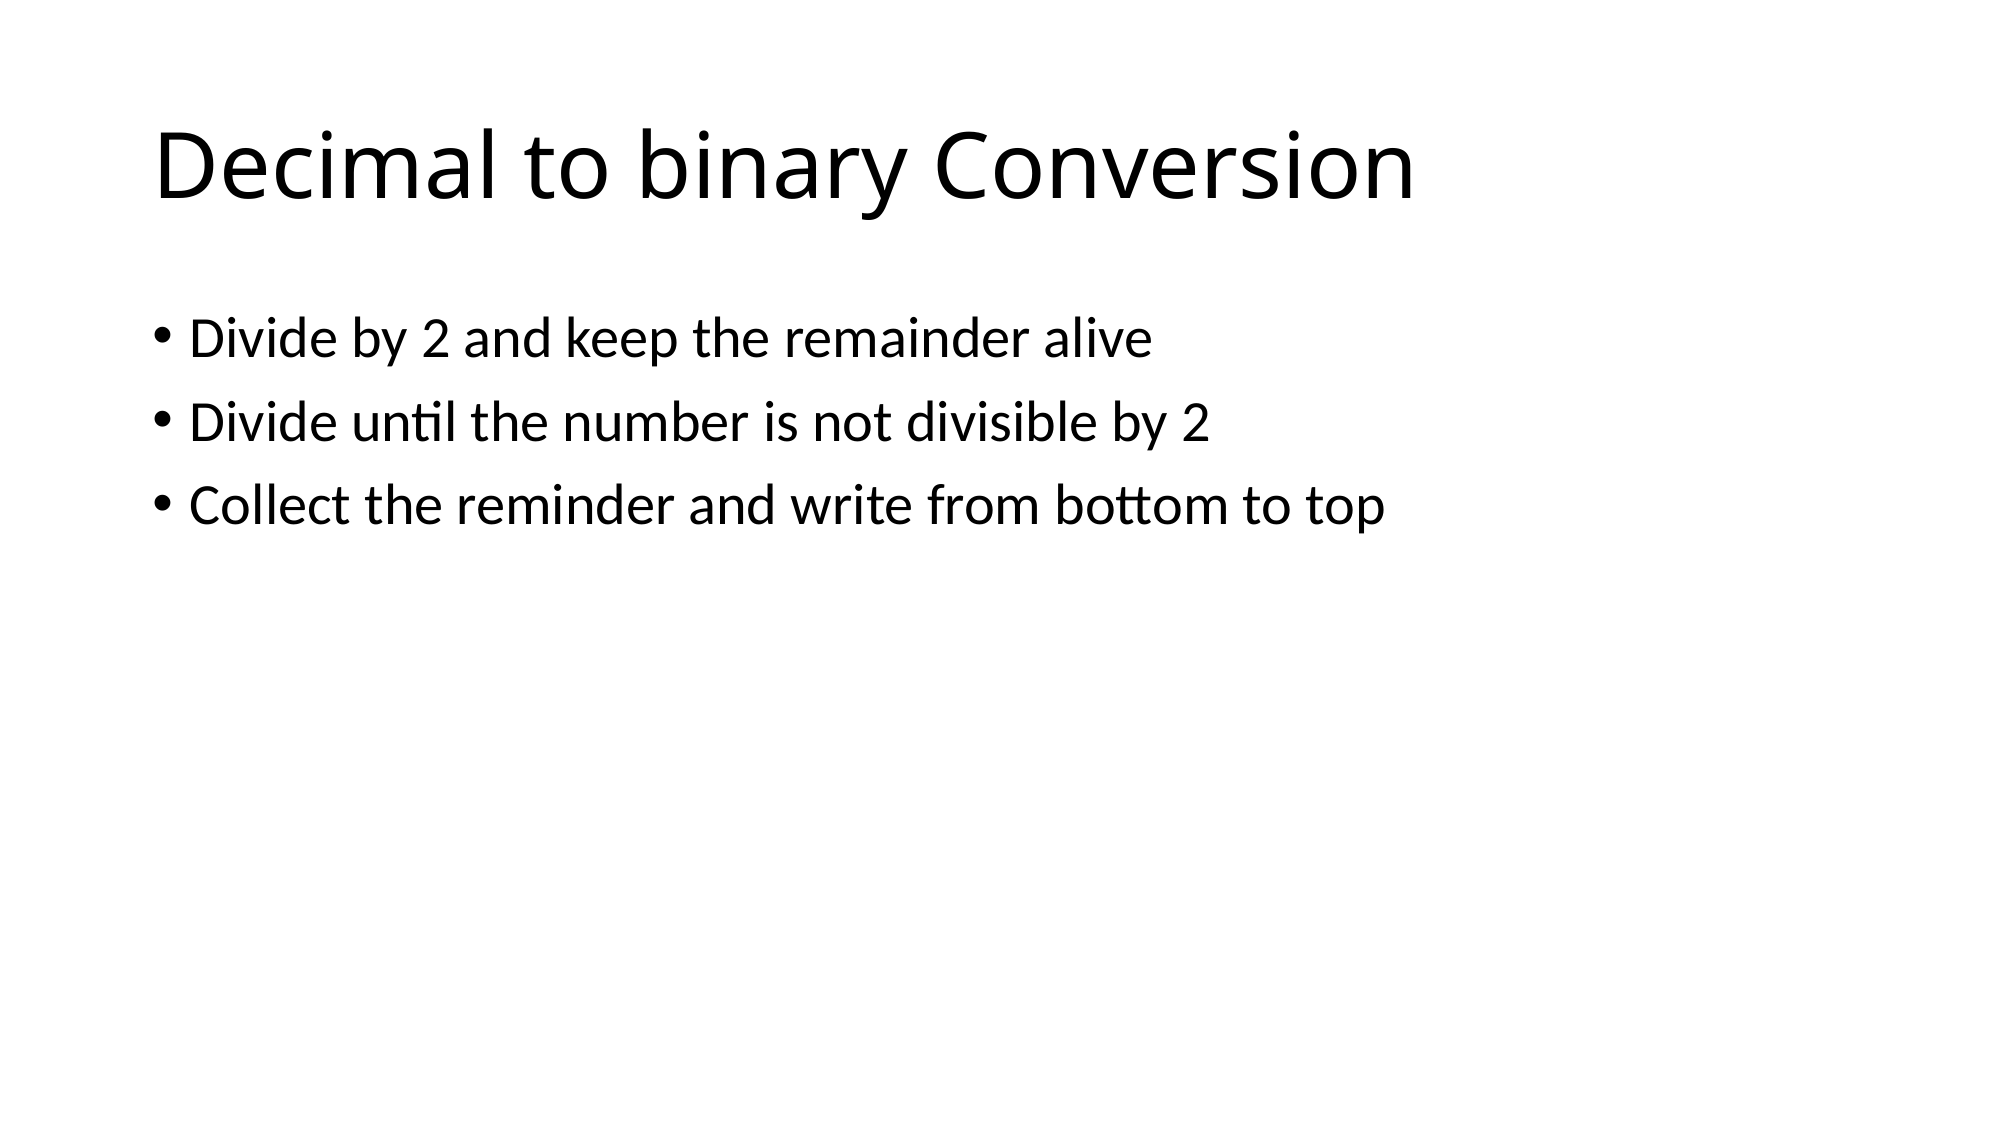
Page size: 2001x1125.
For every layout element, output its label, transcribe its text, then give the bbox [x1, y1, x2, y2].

title Decimal to binary Conversion [137, 59, 1863, 278]
list Divide by 2 and keep the remainder alive Divide until the number is not divisible by 2 Collect the reminder and write from bottom to top [137, 299, 1863, 1014]
